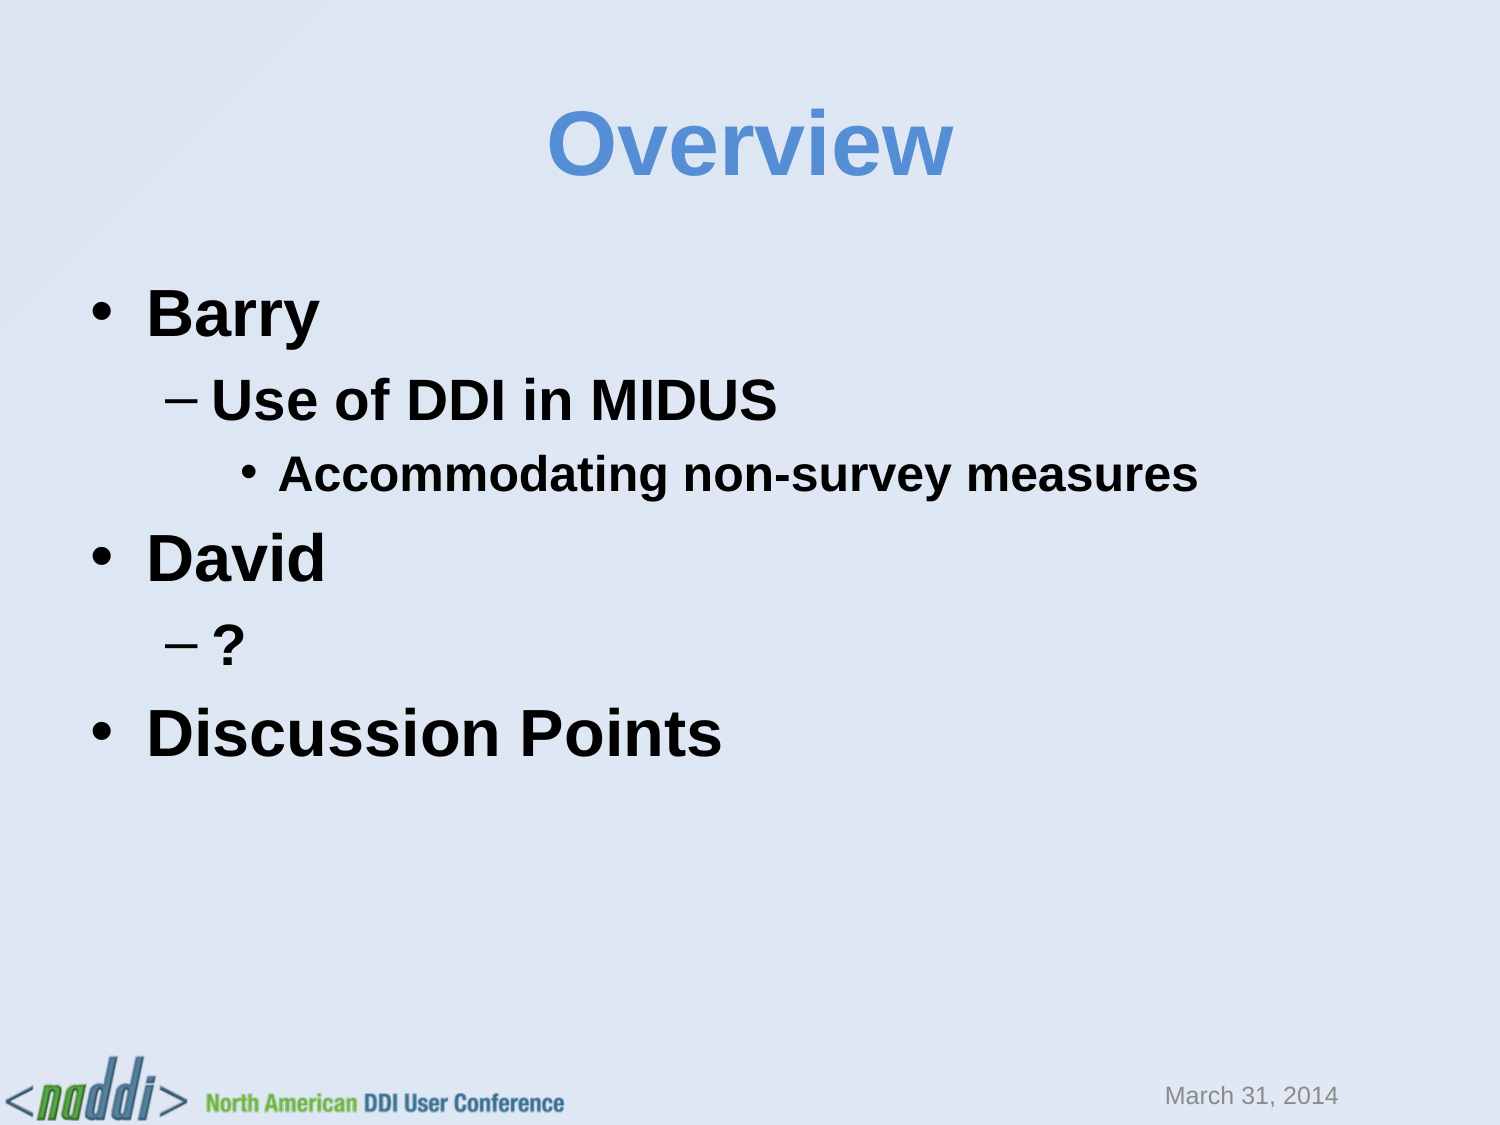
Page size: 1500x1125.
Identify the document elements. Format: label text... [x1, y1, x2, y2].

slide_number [1149, 1065, 1500, 1125]
list Barry Use of DDI in MIDUS Accommodating non-survey measures David ? Discussion Points [75, 262, 1425, 1005]
picture [0, 1050, 583, 1125]
title Overview [75, 45, 1425, 233]
